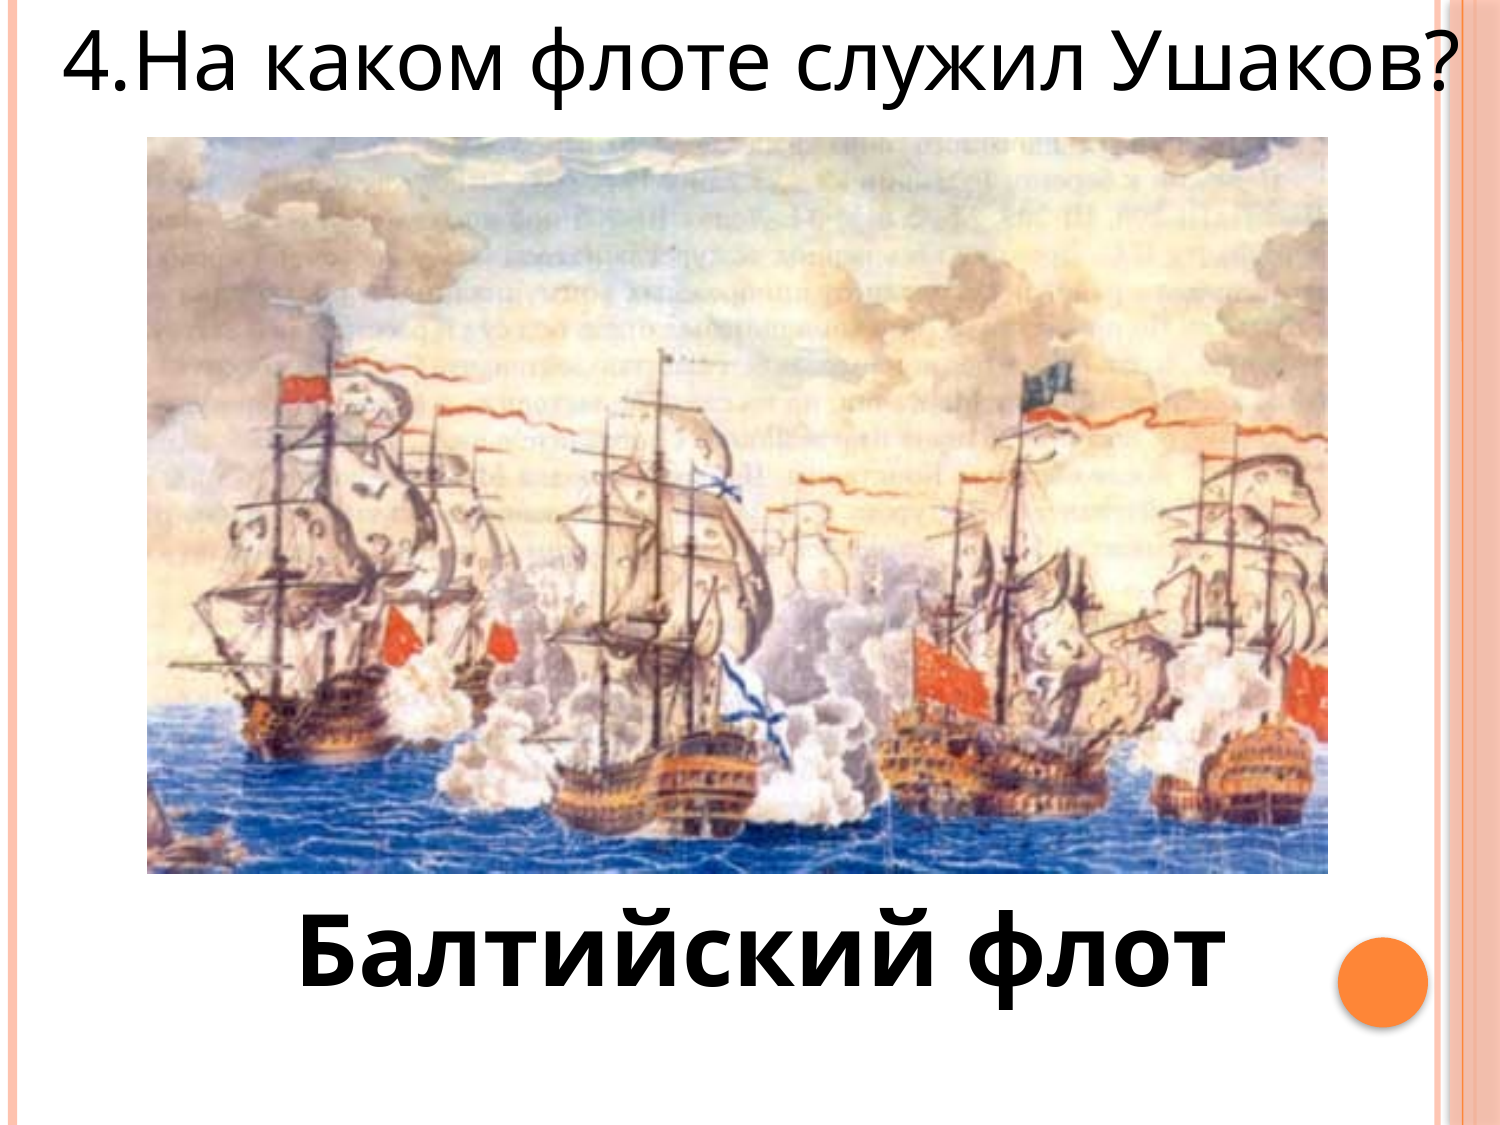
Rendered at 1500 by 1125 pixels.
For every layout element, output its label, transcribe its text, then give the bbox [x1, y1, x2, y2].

text_box Балтийский флот [23, 878, 1500, 1047]
picture [146, 136, 1328, 874]
list 4.На каком флоте служил Ушаков? [23, 0, 1500, 247]
